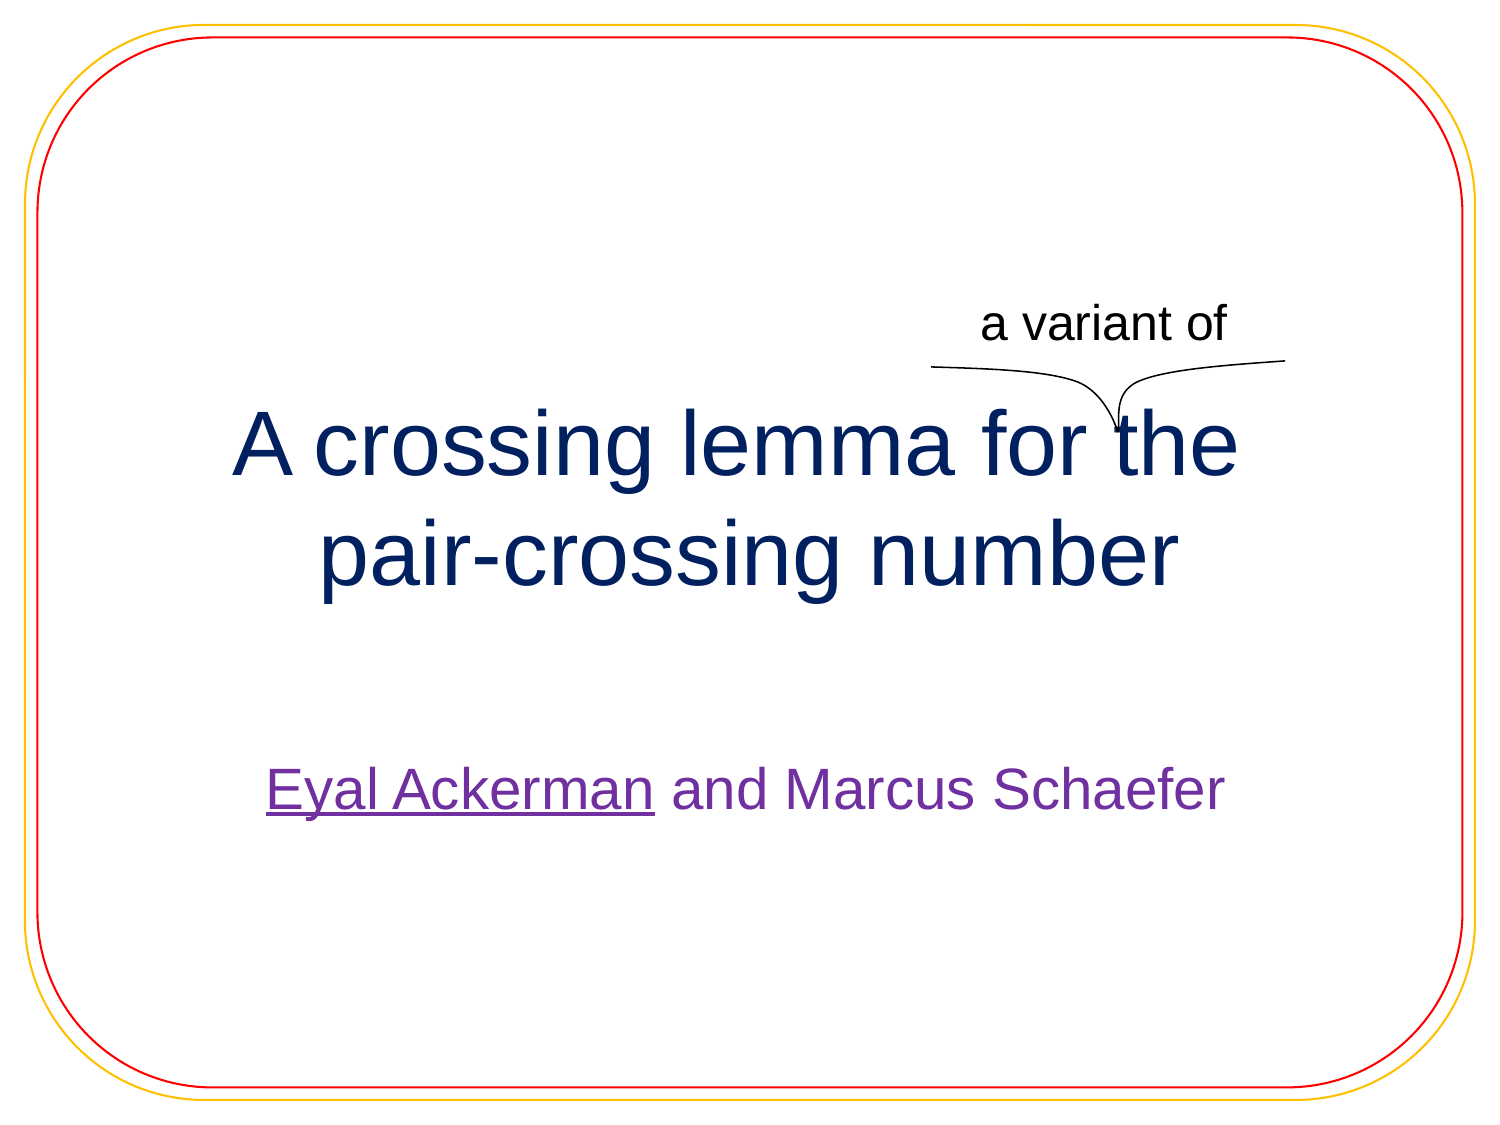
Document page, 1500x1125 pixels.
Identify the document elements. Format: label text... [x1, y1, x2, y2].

text_box [930, 360, 1286, 433]
subtitle Eyal Ackerman and Marcus Schaefer [173, 743, 1319, 1031]
text_box a variant of [965, 282, 1244, 358]
title A crossing lemma for the pair-crossing number [112, 326, 1388, 662]
